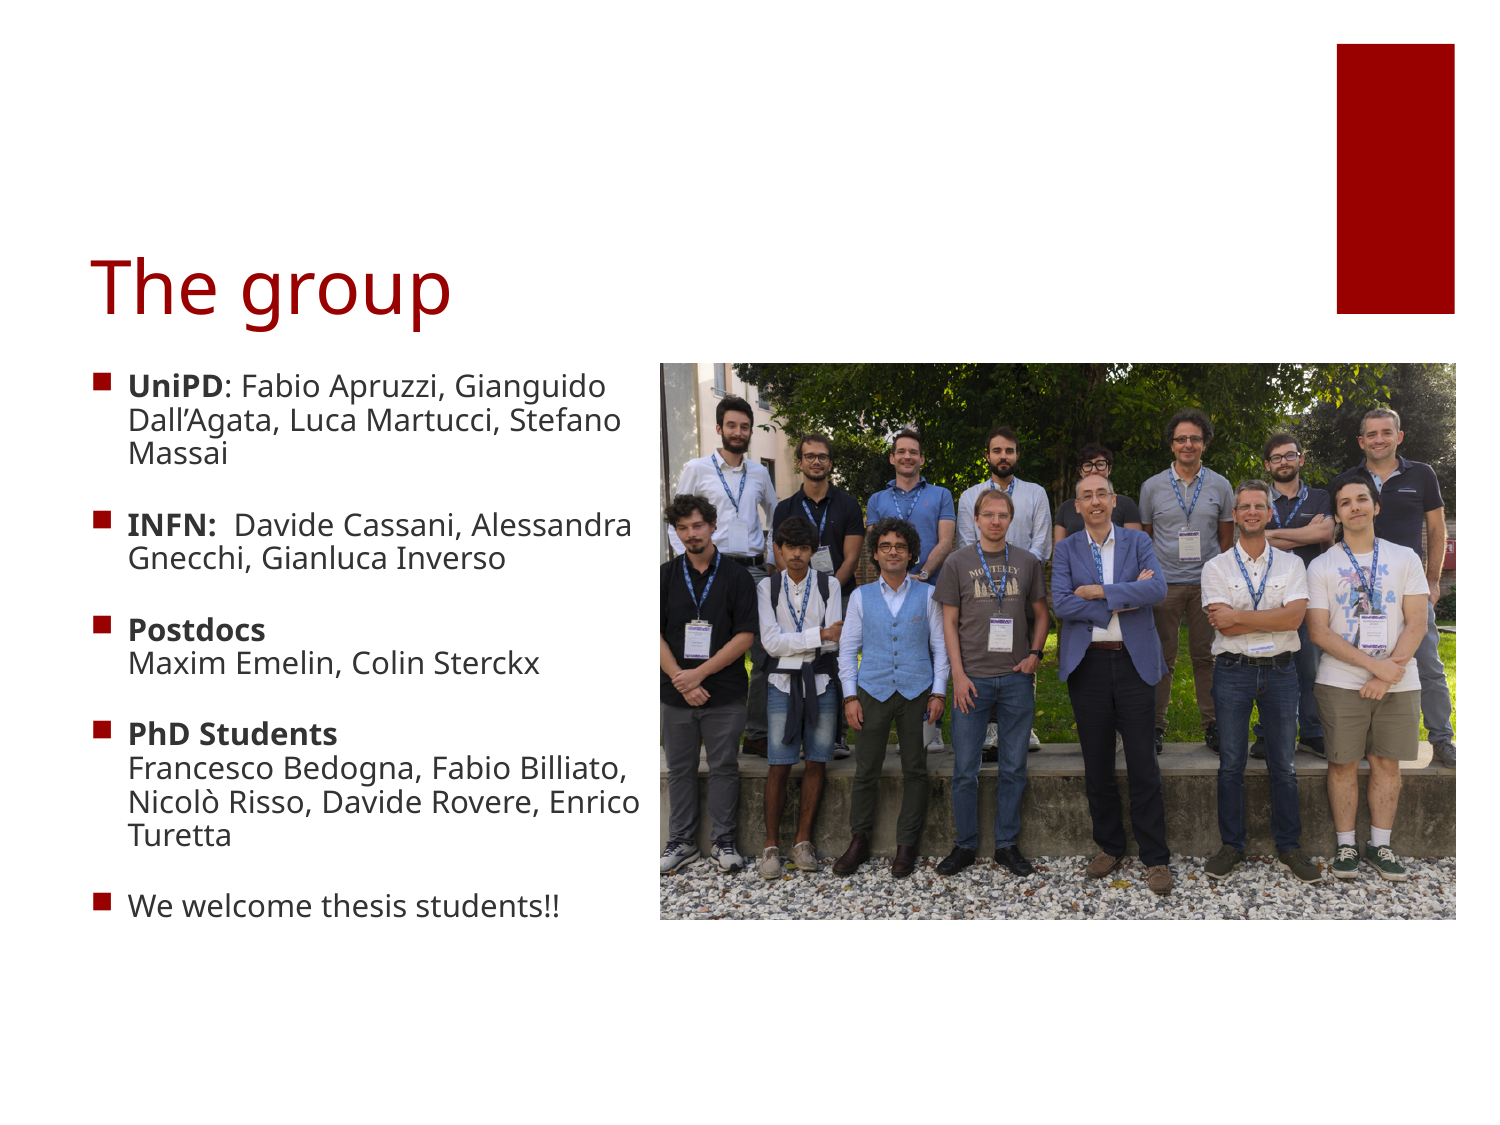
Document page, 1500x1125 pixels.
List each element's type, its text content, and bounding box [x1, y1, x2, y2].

list UniPD: Fabio Apruzzi, Gianguido Dall’Agata, Luca Martucci, Stefano Massai INFN: Davide Cassani, Alessandra Gnecchi, Gianluca Inverso Postdocs Maxim Emelin, Colin Sterckx PhD Students Francesco Bedogna, Fabio Billiato, Nicolò Risso, Davide Rovere, Enrico Turetta We welcome thesis students!! [75, 363, 660, 1005]
picture [659, 362, 1457, 921]
title The group [75, 149, 1288, 338]
